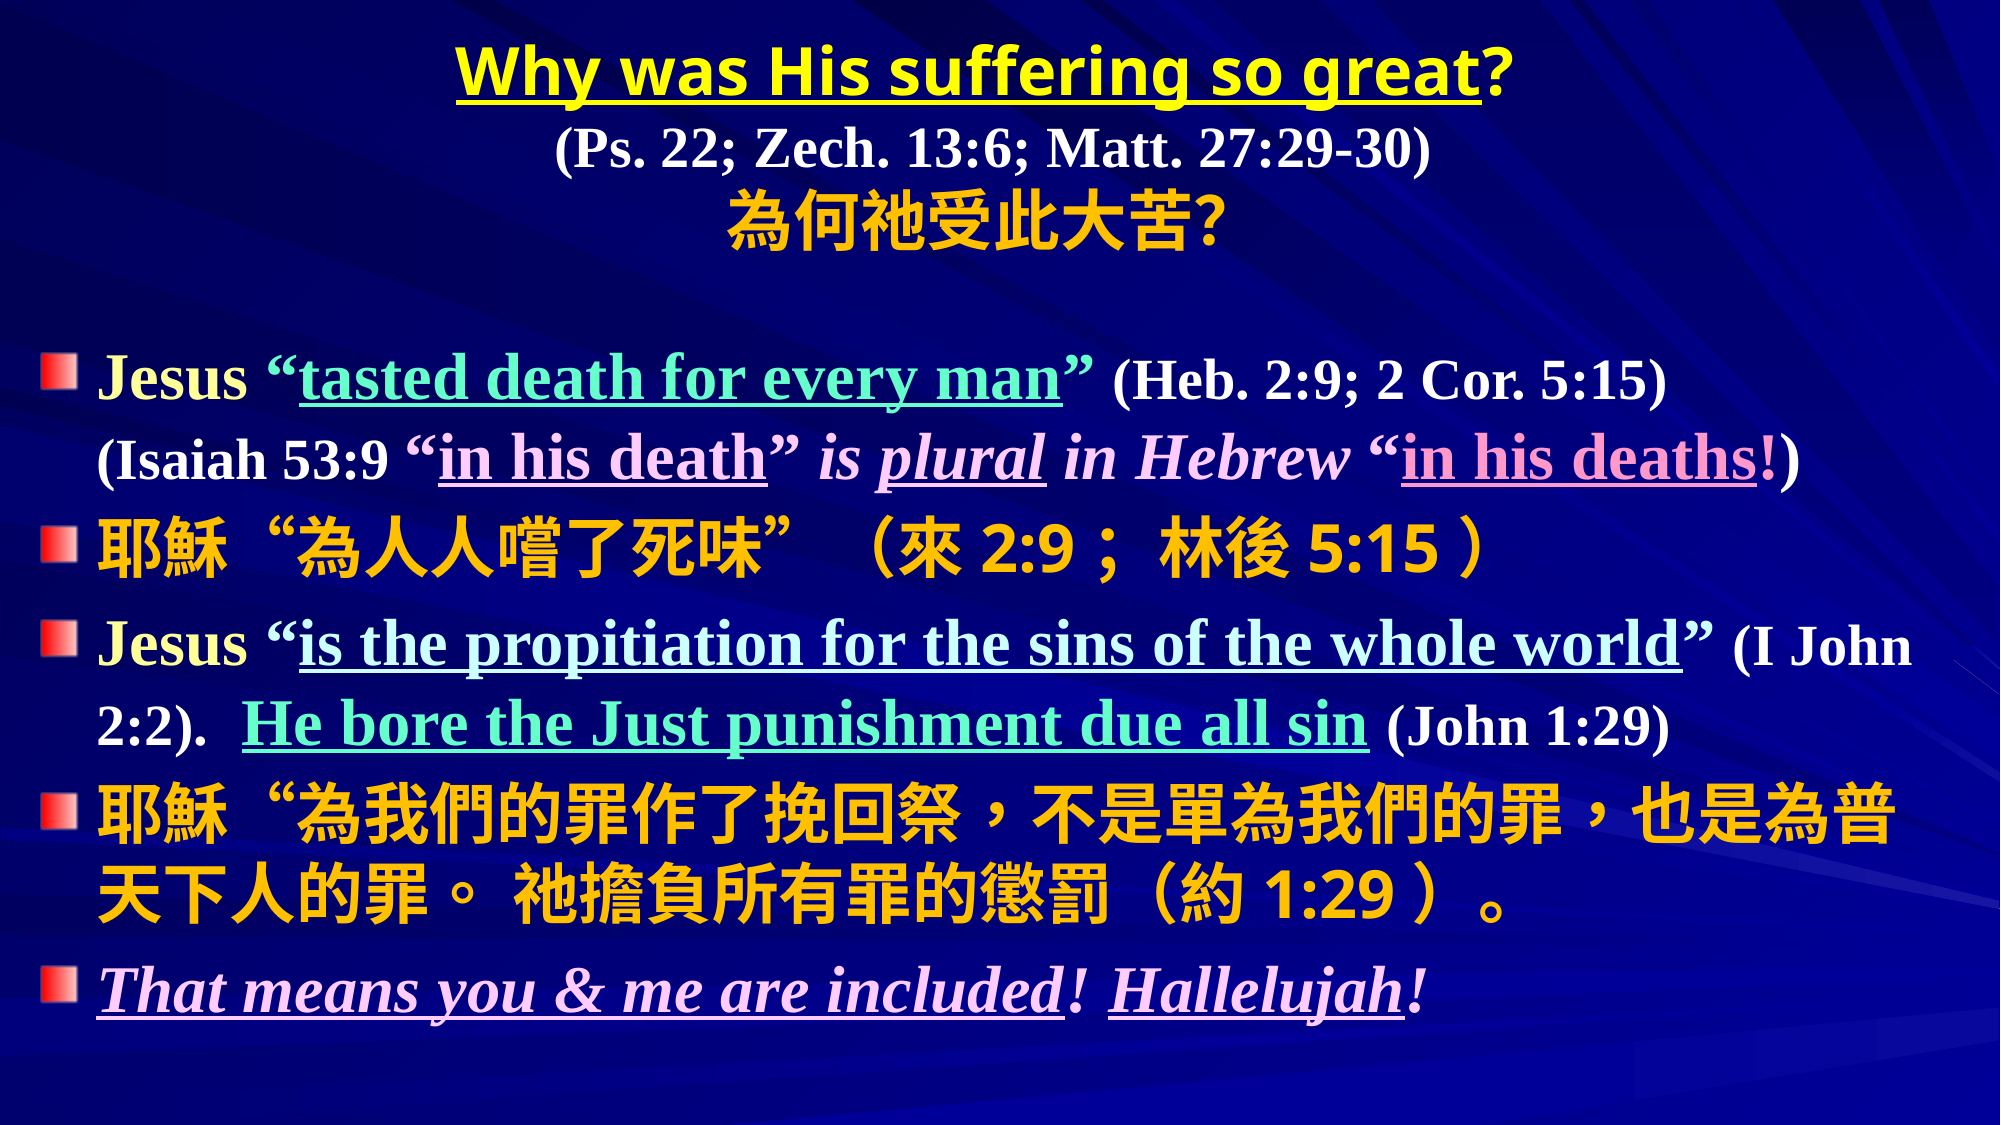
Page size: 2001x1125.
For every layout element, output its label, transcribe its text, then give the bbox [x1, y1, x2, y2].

picture [39, 351, 82, 394]
picture [39, 524, 82, 567]
picture [39, 791, 82, 834]
picture [39, 618, 82, 661]
list Jesus “tasted death for every man” (Heb. 2:9; 2 Cor. 5:15) (Isaiah 53:9 “in his death” is plural in Hebrew “in his deaths!) 耶穌“為人人嚐了死味”（來2:9；林後5:15） Jesus “is the propitiation for the sins of the whole world” (I John 2:2). He bore the Just punishment due all sin (John 1:29) 耶穌“為我們的罪作了挽回祭，不是單為我們的罪，也是為普天下人的罪。 祂擔負所有罪的懲罰（約1:29）。 That means you & me are included! Hallelujah! [24, 324, 1976, 1101]
picture [39, 964, 82, 1007]
title Why was His suffering so great? (Ps. 22; Zech. 13:6; Matt. 27:29-30) 為何祂受此大苦？ [0, 12, 1988, 276]
